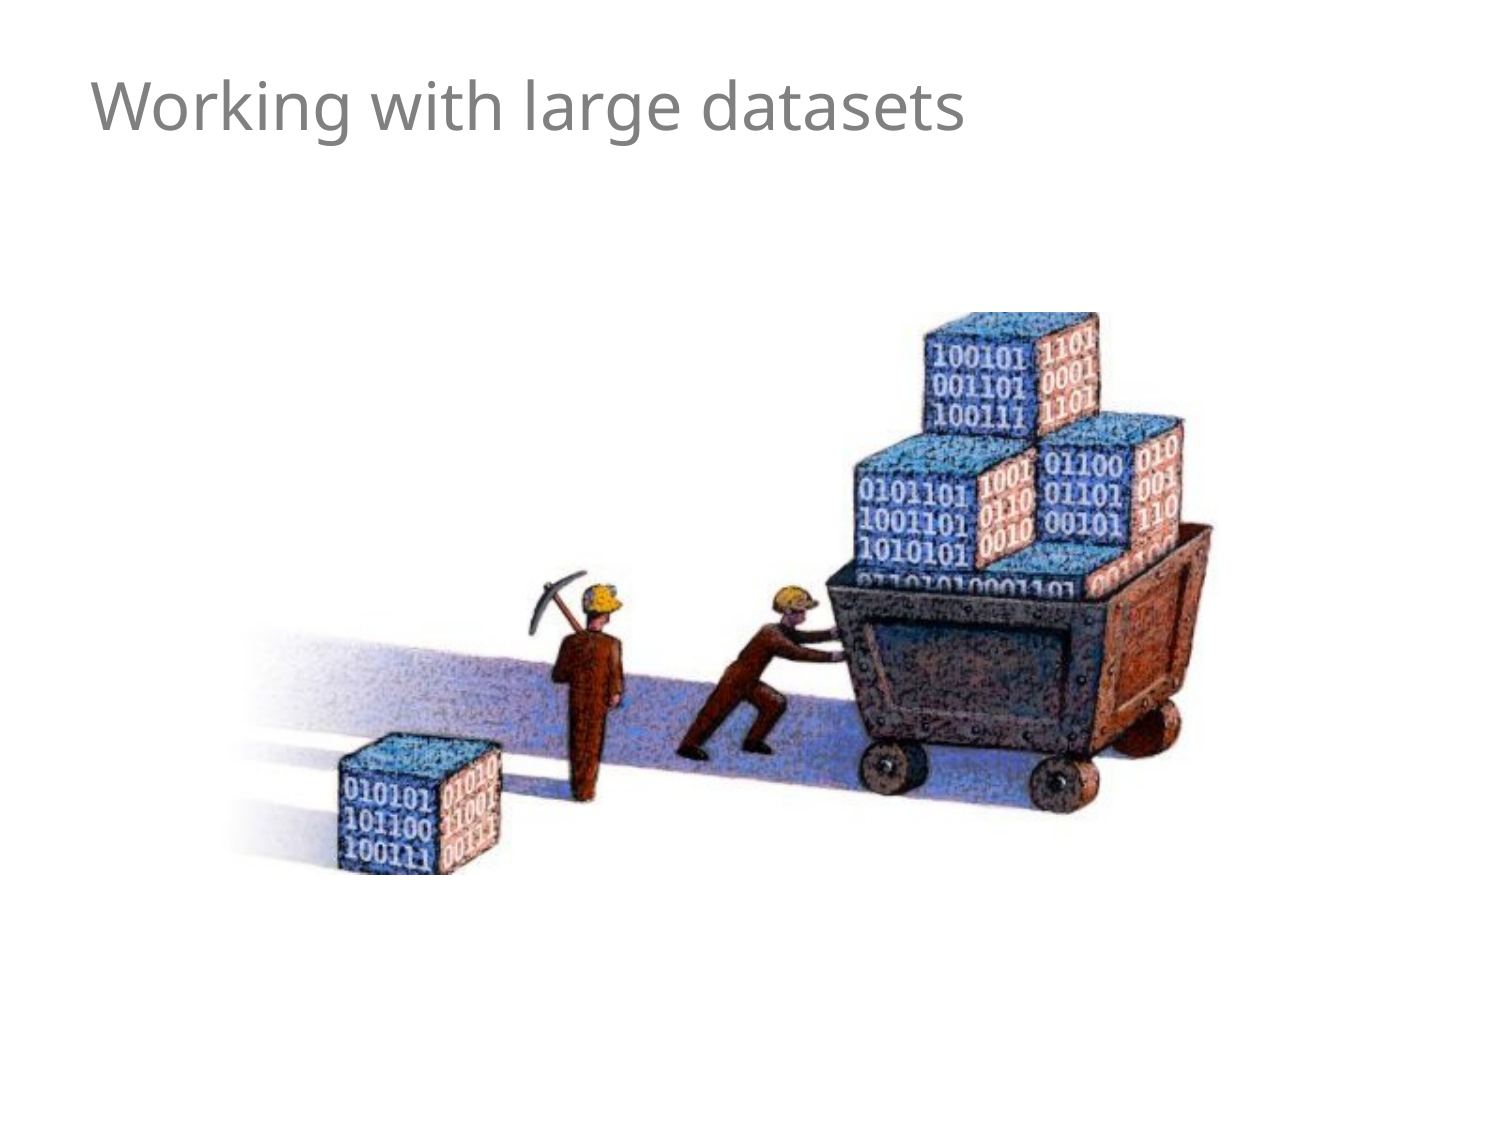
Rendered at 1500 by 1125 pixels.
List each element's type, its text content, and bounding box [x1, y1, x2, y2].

title Working with large datasets [75, 45, 1425, 163]
picture [212, 312, 1220, 876]
